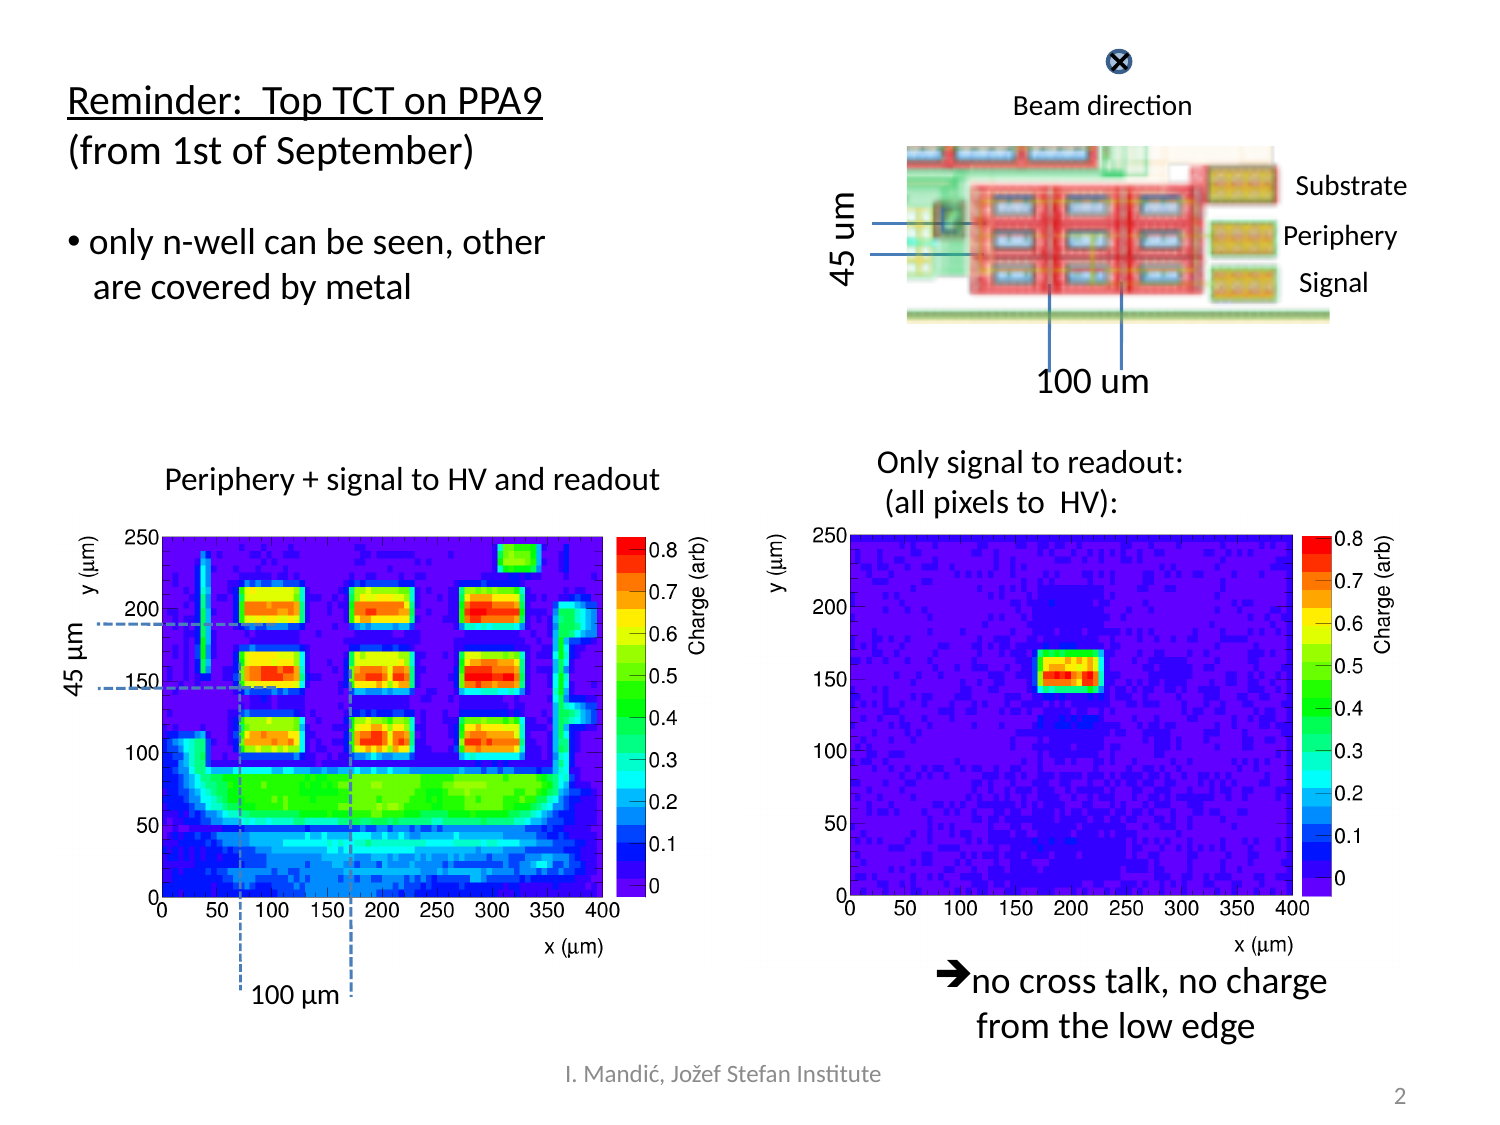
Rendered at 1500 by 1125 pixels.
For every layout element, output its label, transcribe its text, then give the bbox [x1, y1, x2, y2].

footer I. Mandić, Jožef Stefan Institute [340, 1042, 1108, 1103]
text_box Periphery + signal to HV and readout [149, 450, 676, 505]
text_box no cross talk, no charge from the low edge [919, 976, 1344, 1054]
text_box Only signal to readout: (all pixels to HV): [862, 432, 1207, 510]
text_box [45, 513, 713, 1019]
picture [745, 511, 1401, 968]
text_box Reminder: Top TCT on PPA9 (from 1st of September) only n-well can be seen, other are covered by metal [52, 65, 571, 360]
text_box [808, 50, 1405, 396]
slide_number 2 [1071, 1065, 1422, 1125]
